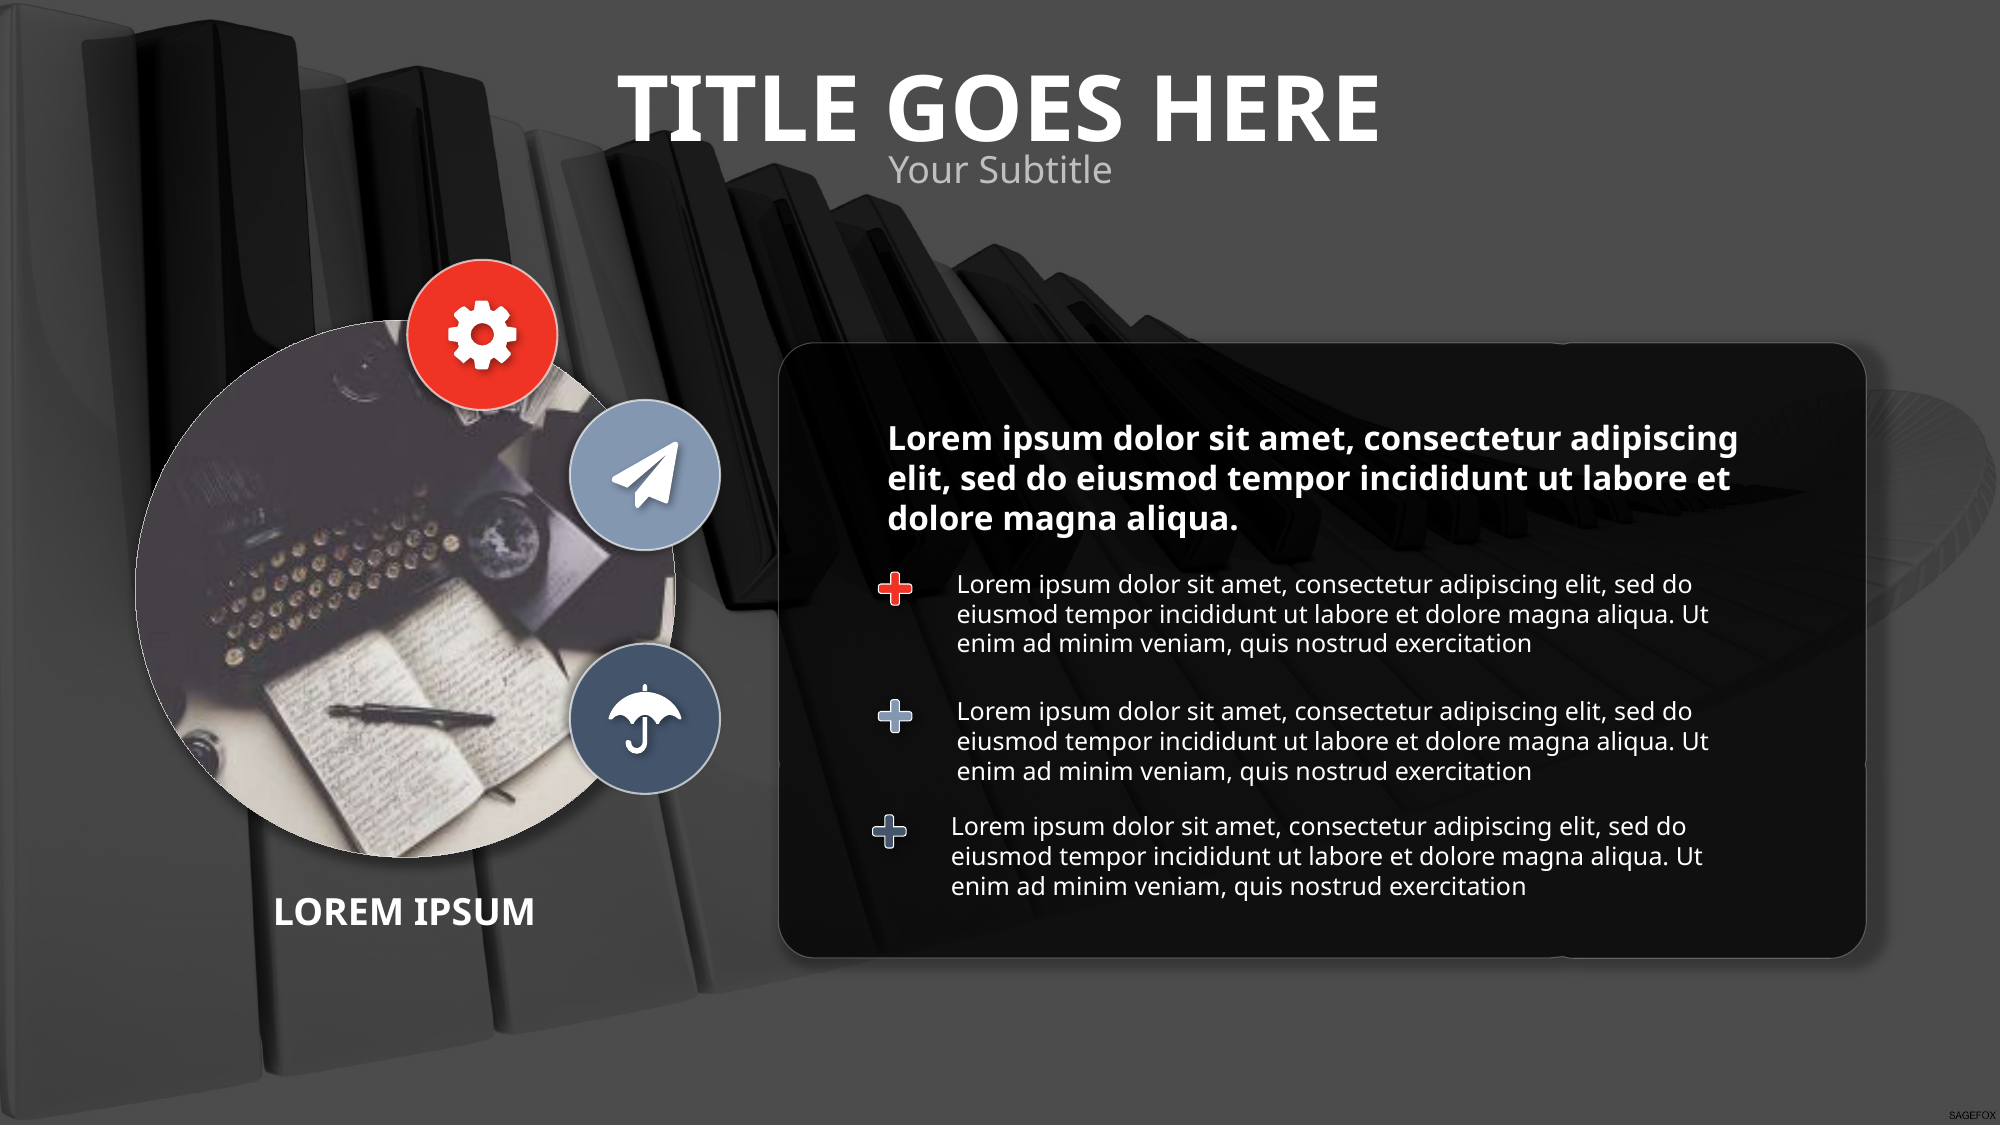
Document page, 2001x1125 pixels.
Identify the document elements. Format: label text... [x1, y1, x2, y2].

text_box Lorem ipsum dolor sit amet, consectetur adipiscing elit, sed do eiusmod tempor incididunt ut labore et dolore magna aliqua. Ut enim ad minim veniam, quis nostrud exercitation [946, 563, 1759, 663]
text_box LOREM IPSUM [133, 880, 676, 941]
text_box [676, 649, 722, 789]
text_box [878, 572, 912, 606]
text_box [878, 699, 912, 733]
text_box Lorem ipsum dolor sit amet, consectetur adipiscing elit, sed do eiusmod tempor incididunt ut labore et dolore magna aliqua. Ut enim ad minim veniam, quis nostrud exercitation [946, 690, 1759, 791]
text_box Lorem ipsum dolor sit amet, consectetur adipiscing elit, sed do eiusmod tempor incididunt ut labore et dolore magna aliqua. [872, 409, 1773, 545]
picture [0, 0, 2001, 1125]
text_box Lorem ipsum dolor sit amet, consectetur adipiscing elit, sed do eiusmod tempor incididunt ut labore et dolore magna aliqua. Ut enim ad minim veniam, quis nostrud exercitation [940, 805, 1753, 906]
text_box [548, 42, 1452, 199]
text_box [872, 814, 907, 848]
text_box [676, 405, 722, 545]
text_box [407, 258, 558, 320]
text_box [454, 300, 511, 320]
text_box [777, 341, 1868, 960]
text_box [676, 707, 682, 720]
